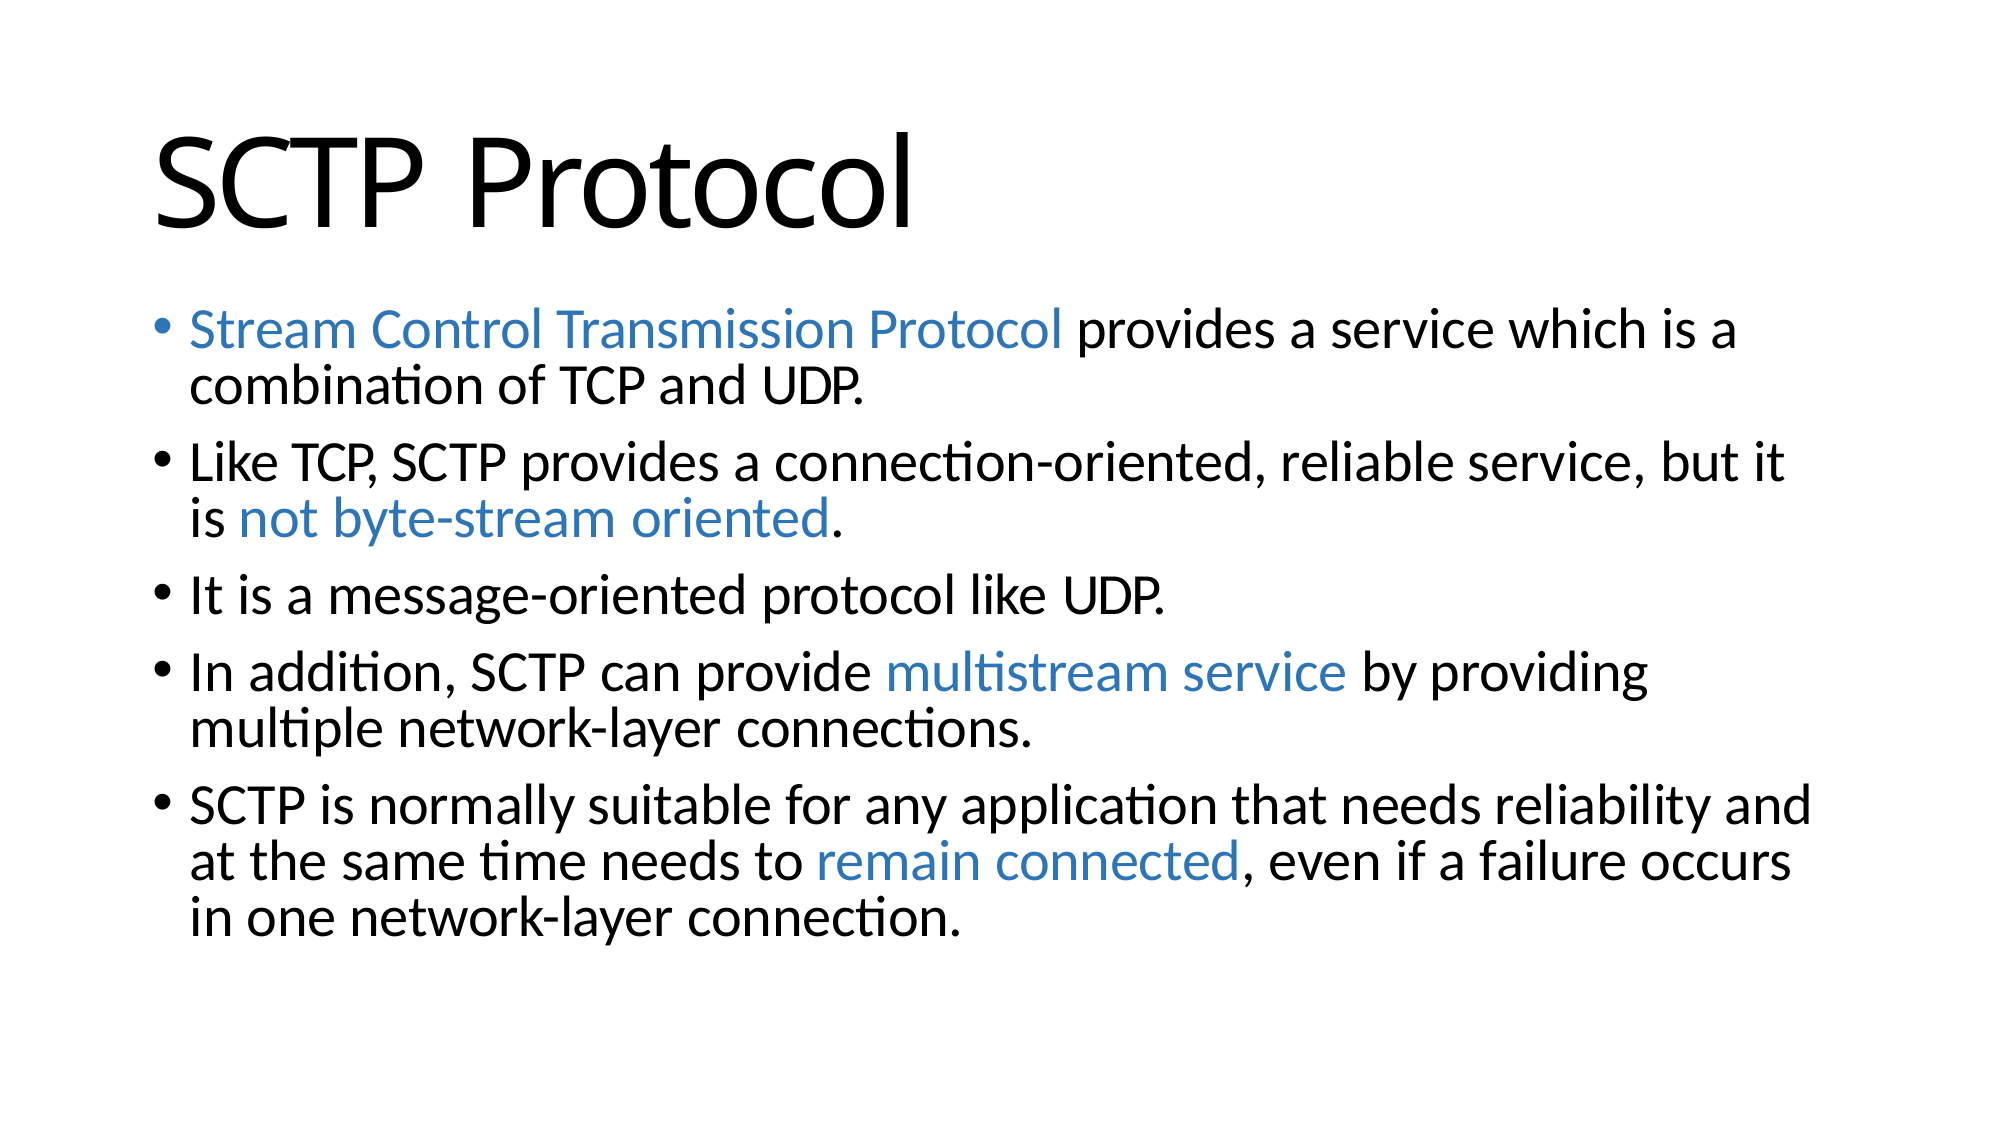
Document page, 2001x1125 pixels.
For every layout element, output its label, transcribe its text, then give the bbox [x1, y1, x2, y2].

title SCTP Protocol [150, 100, 1025, 288]
text_box Stream Control Transmission Protocol provides a service which is a combination of TCP and UDP. Like TCP, SCTP provides a connection-oriented, reliable service, but it is not byte-stream oriented. It is a message-oriented protocol like UDP. In addition, SCTP can provide multistream service by providing multiple network-layer connections. SCTP is normally suitable for any application that needs reliability and at the same time needs to remain connected, even if a failure occurs in one network-layer connection. [150, 288, 1837, 948]
